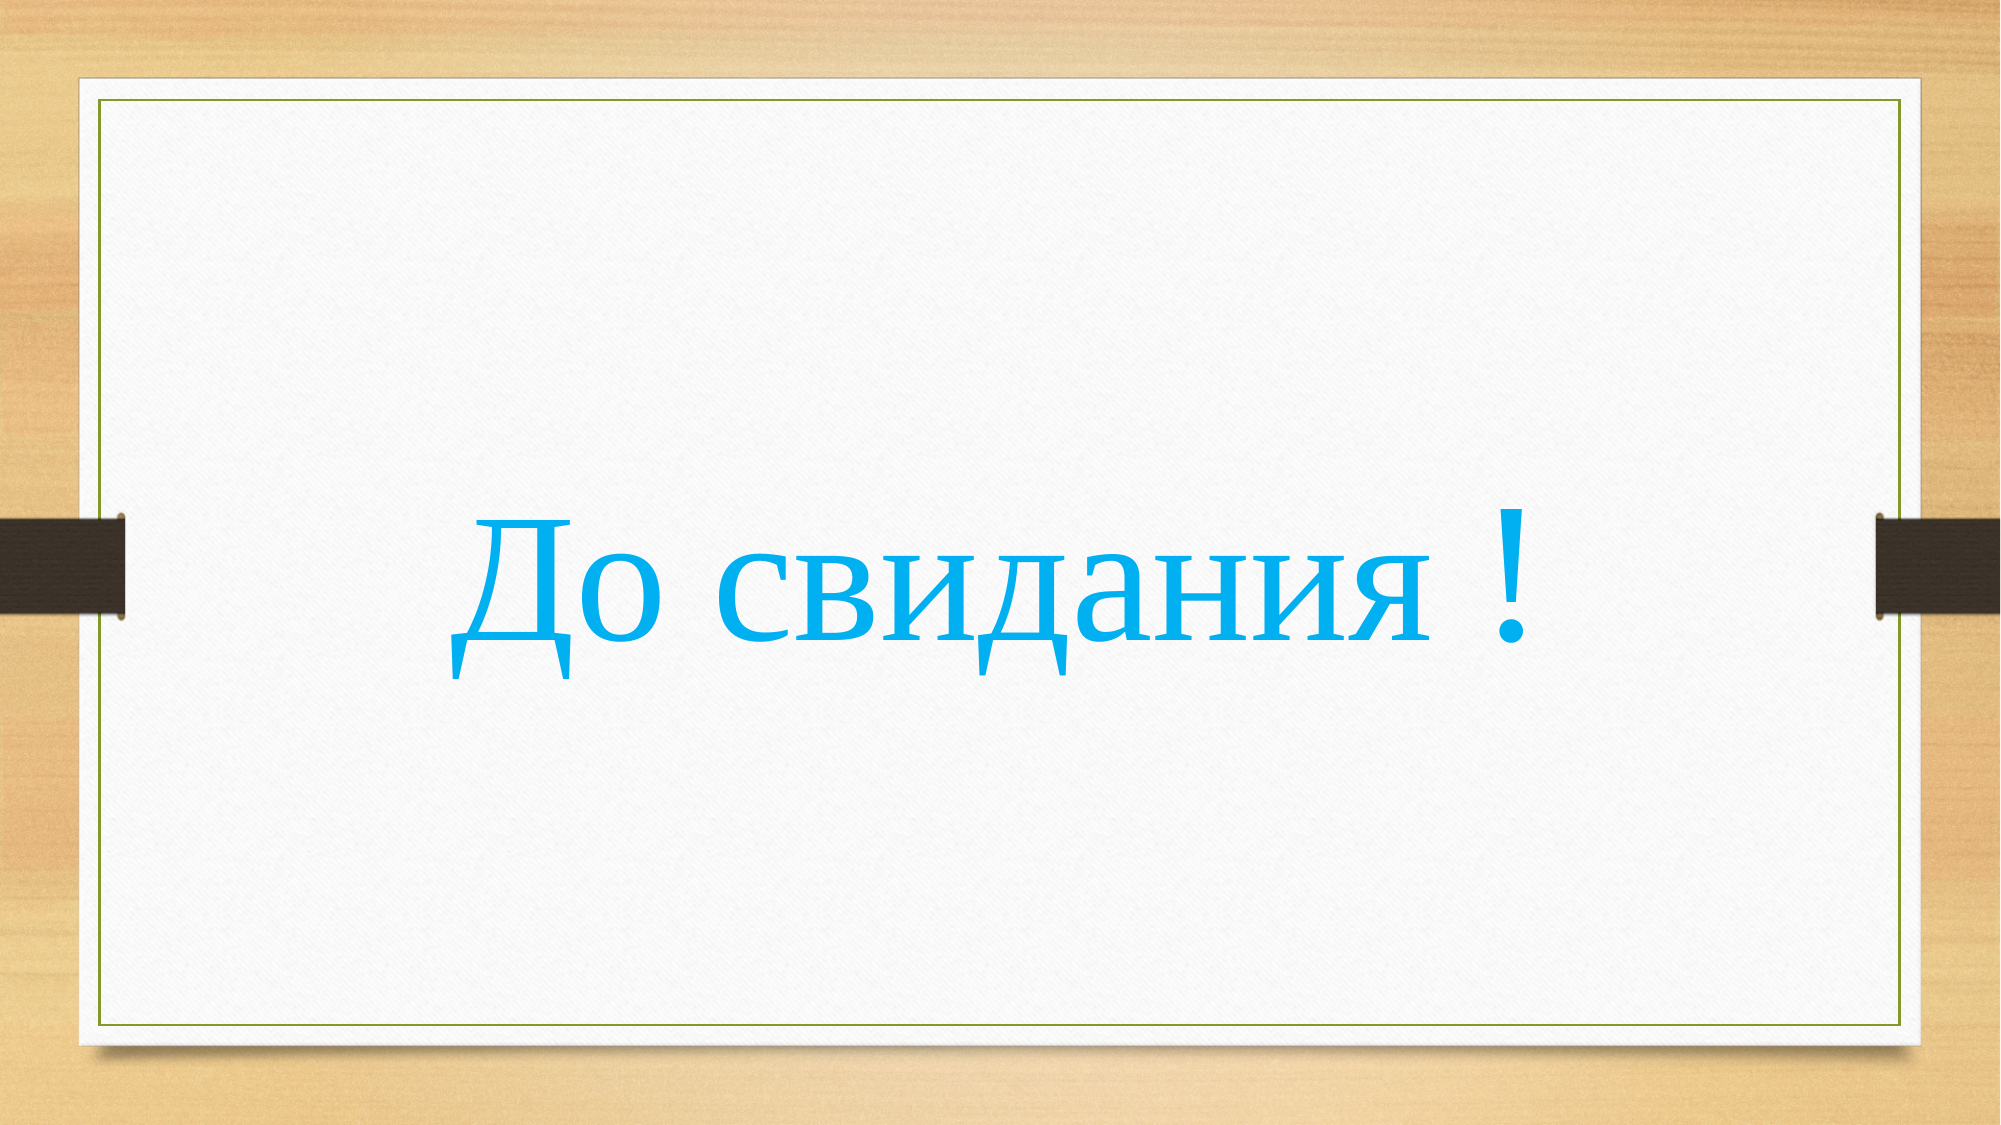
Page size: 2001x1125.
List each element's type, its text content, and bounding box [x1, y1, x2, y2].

text_box До свидания ! [435, 433, 1574, 688]
picture [0, 0, 2001, 1125]
